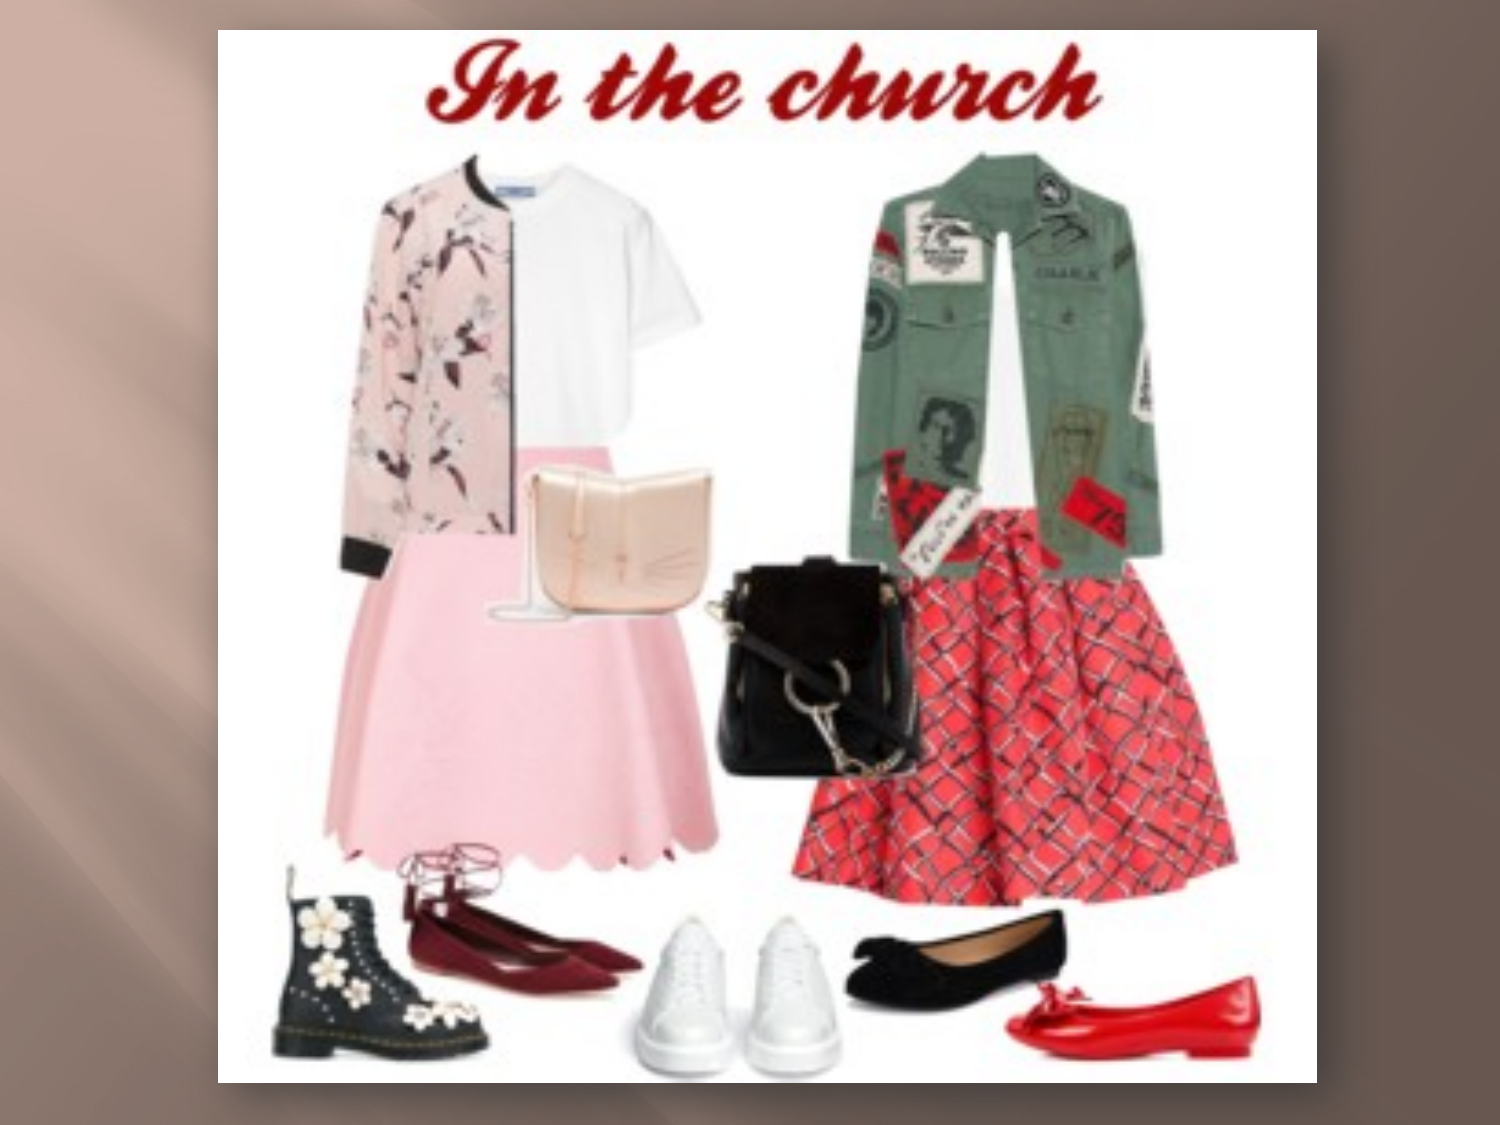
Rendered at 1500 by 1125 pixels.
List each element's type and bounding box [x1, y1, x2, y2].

list [218, 30, 1318, 1083]
